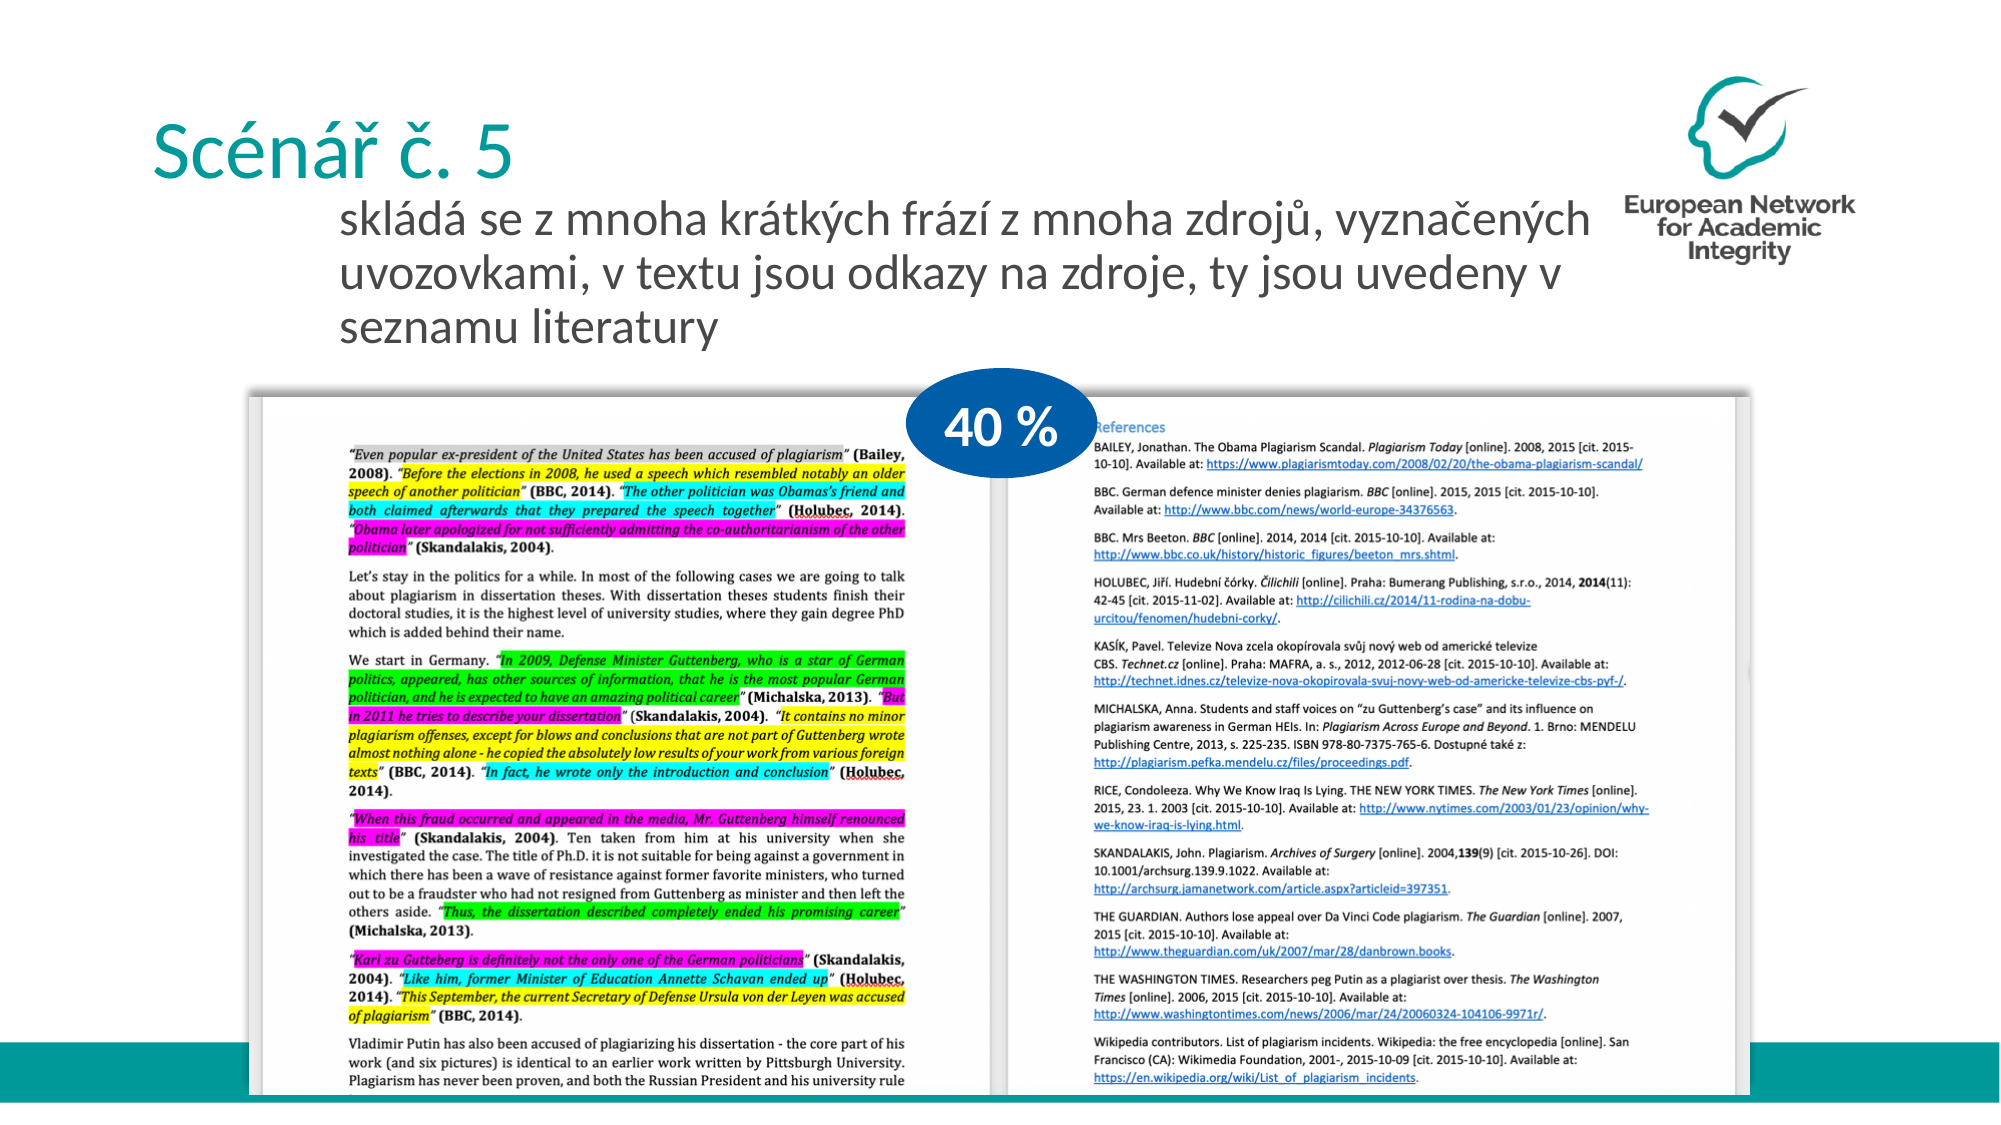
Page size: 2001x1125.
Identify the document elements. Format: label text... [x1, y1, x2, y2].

list skládá se z mnoha krátkých frází z mnoha zdrojů, vyznačených uvozovkami, v textu jsou odkazy na zdroje, ty jsou uvedeny v seznamu literatury [324, 184, 1675, 384]
text_box 40 % [919, 368, 1085, 395]
picture [1582, 36, 1898, 305]
picture [249, 397, 1751, 1095]
title Scénář č. 5 [137, 59, 1650, 243]
